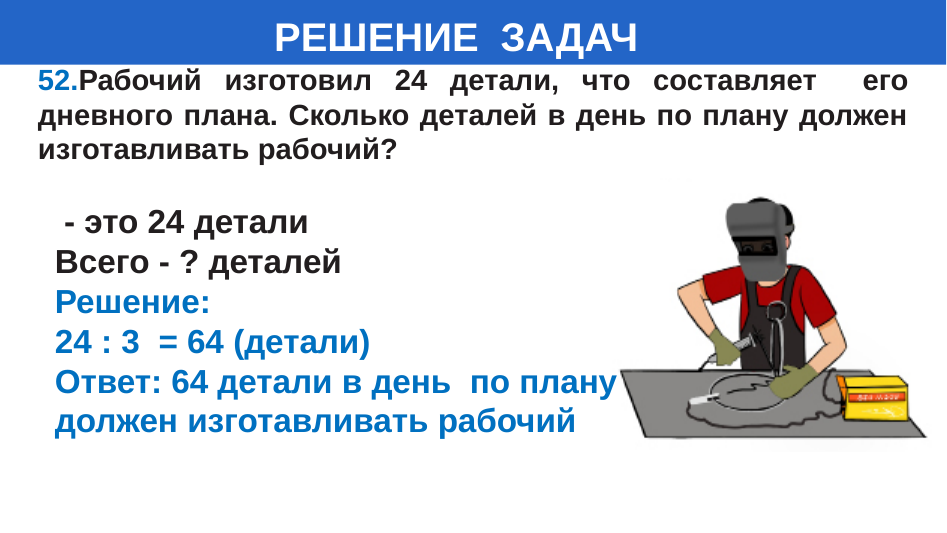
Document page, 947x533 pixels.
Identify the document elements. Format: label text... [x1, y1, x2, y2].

title РЕШЕНИЕ ЗАДАЧ [23, 3, 890, 68]
text_box [0, 0, 947, 65]
picture [610, 178, 933, 453]
